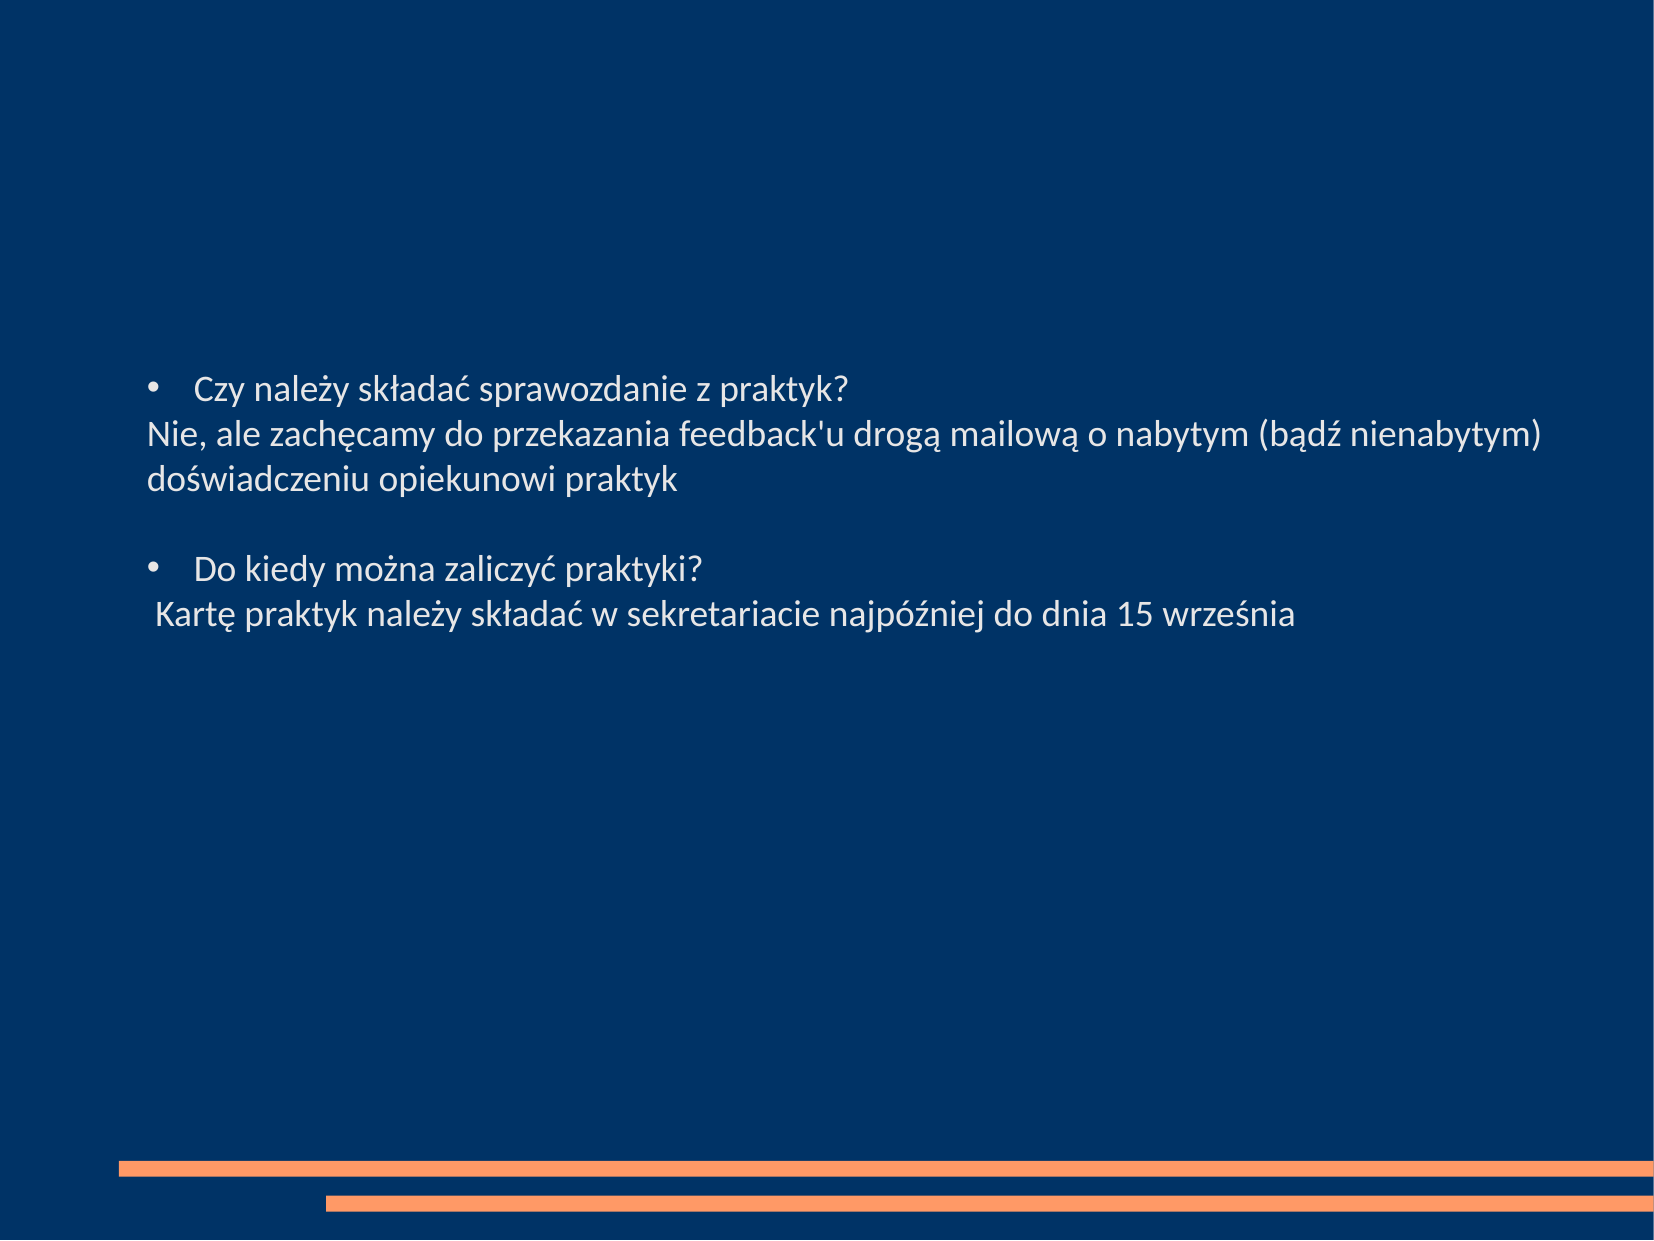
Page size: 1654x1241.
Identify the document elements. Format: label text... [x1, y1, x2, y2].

text_box Czy należy składać sprawozdanie z praktyk? Nie, ale zachęcamy do przekazania feedback'u drogą mailową o nabytym (bądź nienabytym) doświadczeniu opiekunowi praktyk Do kiedy można zaliczyć praktyki? Kartę praktyk należy składać w sekretariacie najpóźniej do dnia 15 września [132, 356, 1574, 642]
